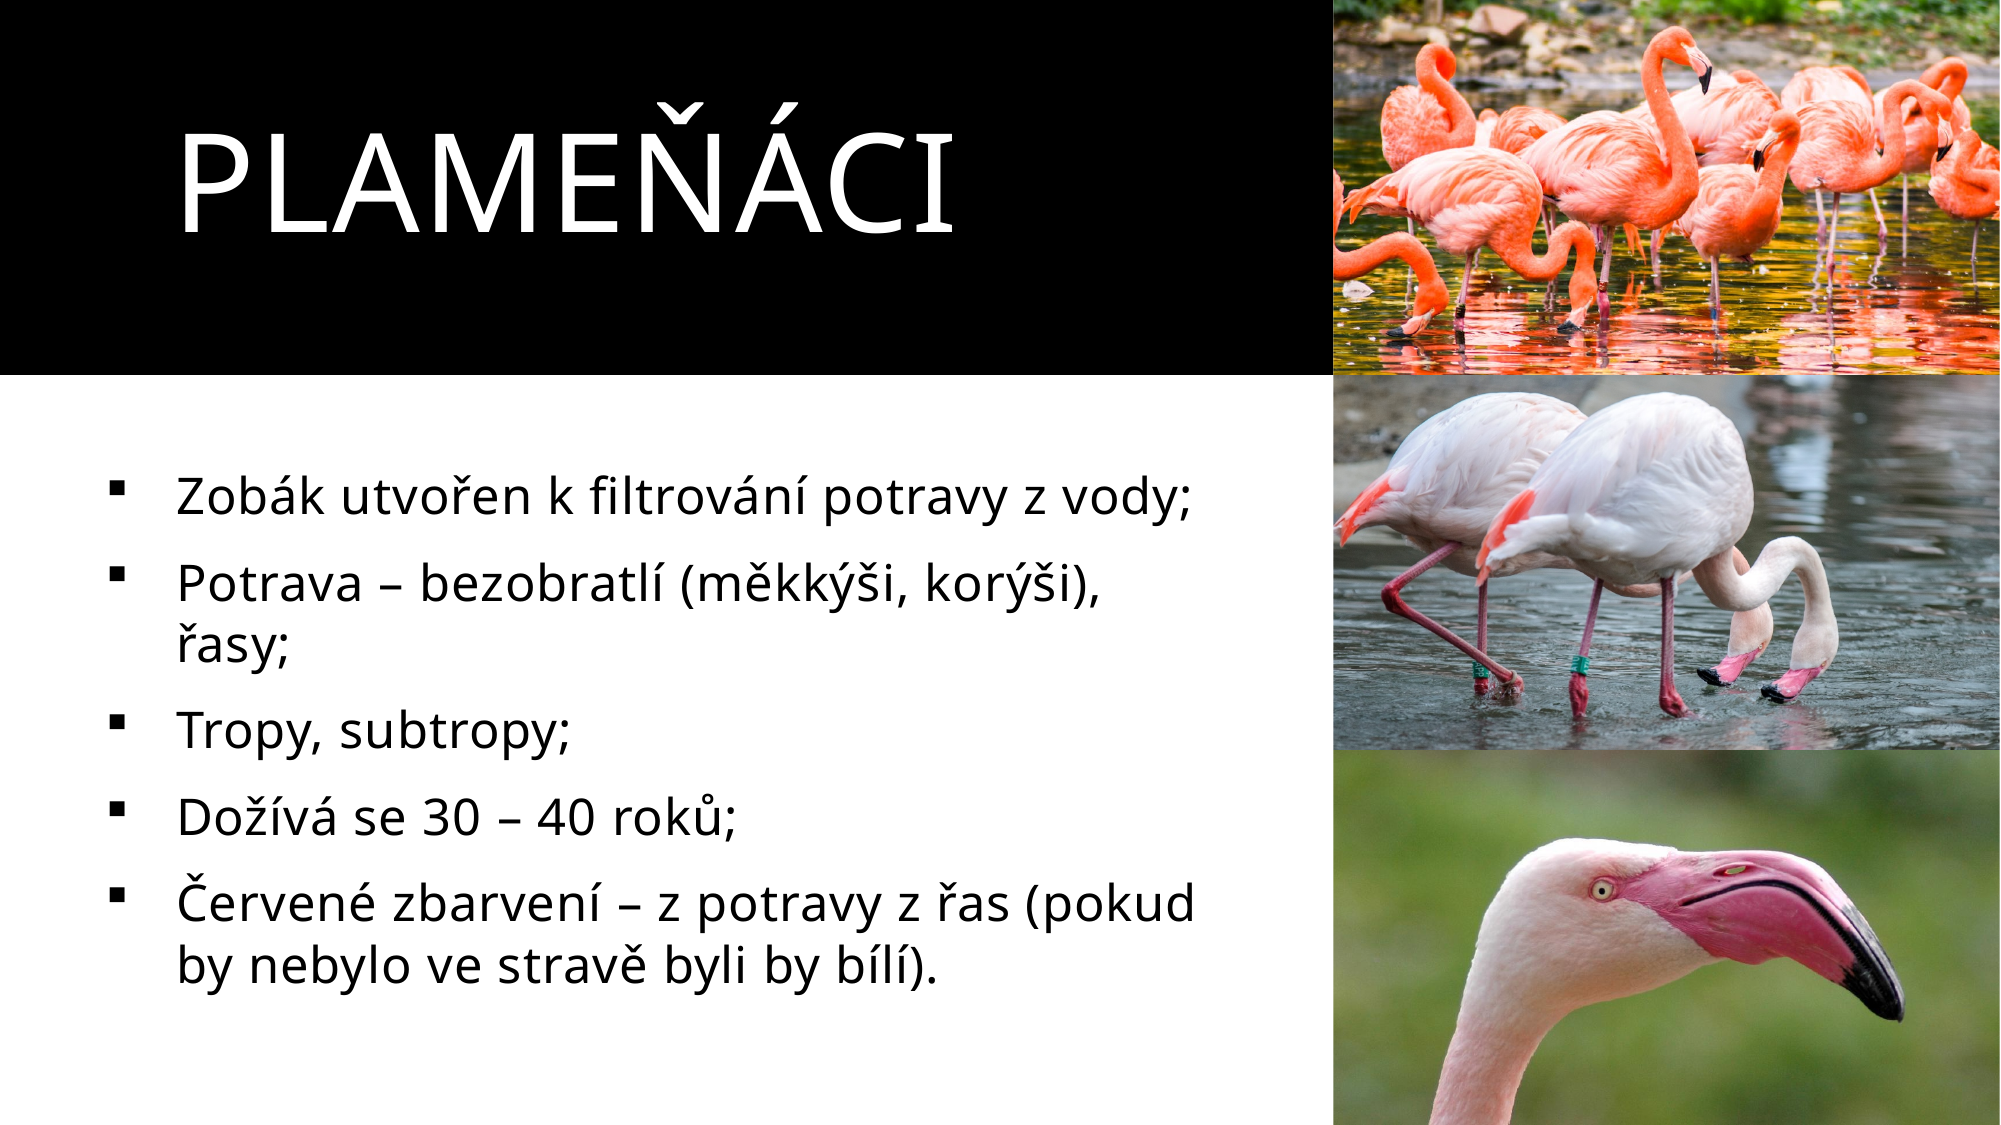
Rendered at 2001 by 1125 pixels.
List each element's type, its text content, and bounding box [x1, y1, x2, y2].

title Plameňáci [157, 57, 1236, 319]
text_box [0, 0, 1333, 376]
list Zobák utvořen k filtrování potravy z vody; Potrava – bezobratlí (měkkýši, korýši), řasy; Tropy, subtropy; Dožívá se 30 – 40 roků; Červené zbarvení – z potravy z řas (pokud by nebylo ve stravě byli by bílí). [90, 455, 1236, 1045]
picture [1333, 0, 2000, 1125]
text_box [0, 376, 1333, 1125]
